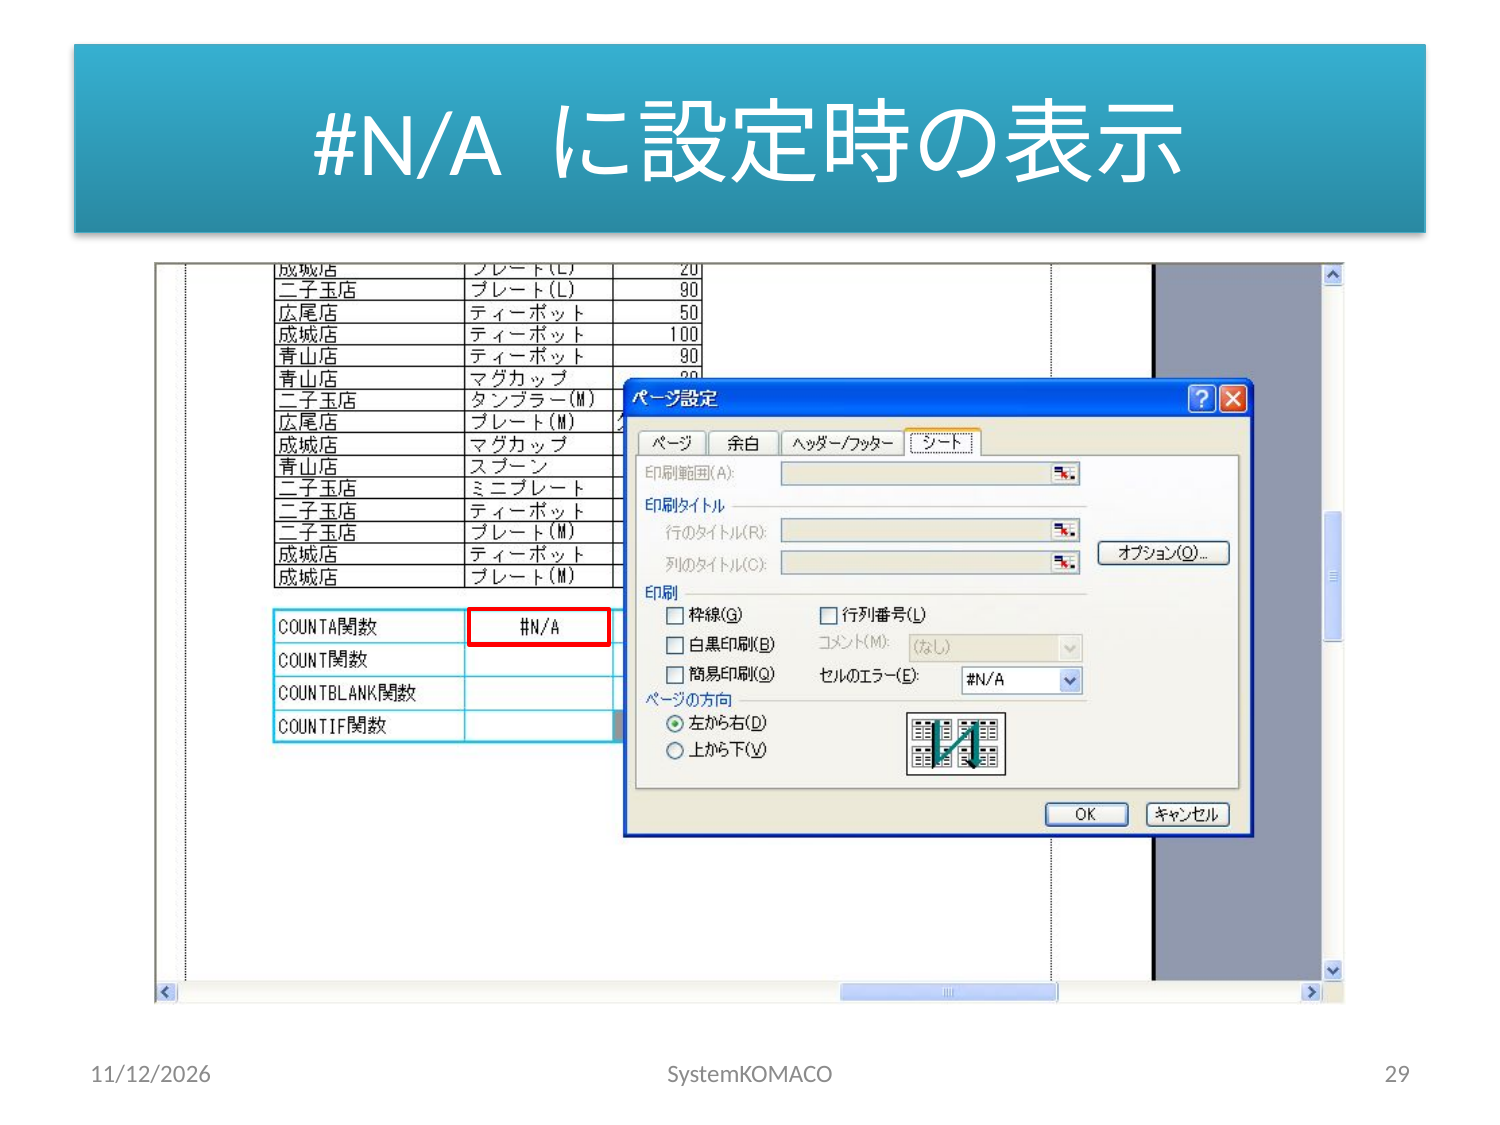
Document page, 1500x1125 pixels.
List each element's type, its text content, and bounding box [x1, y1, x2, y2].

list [154, 262, 1346, 1006]
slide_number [75, 1042, 425, 1103]
title #N/A に設定時の表示 [74, 44, 1426, 233]
footer SystemKOMACO [512, 1042, 988, 1103]
slide_number 29 [1074, 1042, 1425, 1103]
